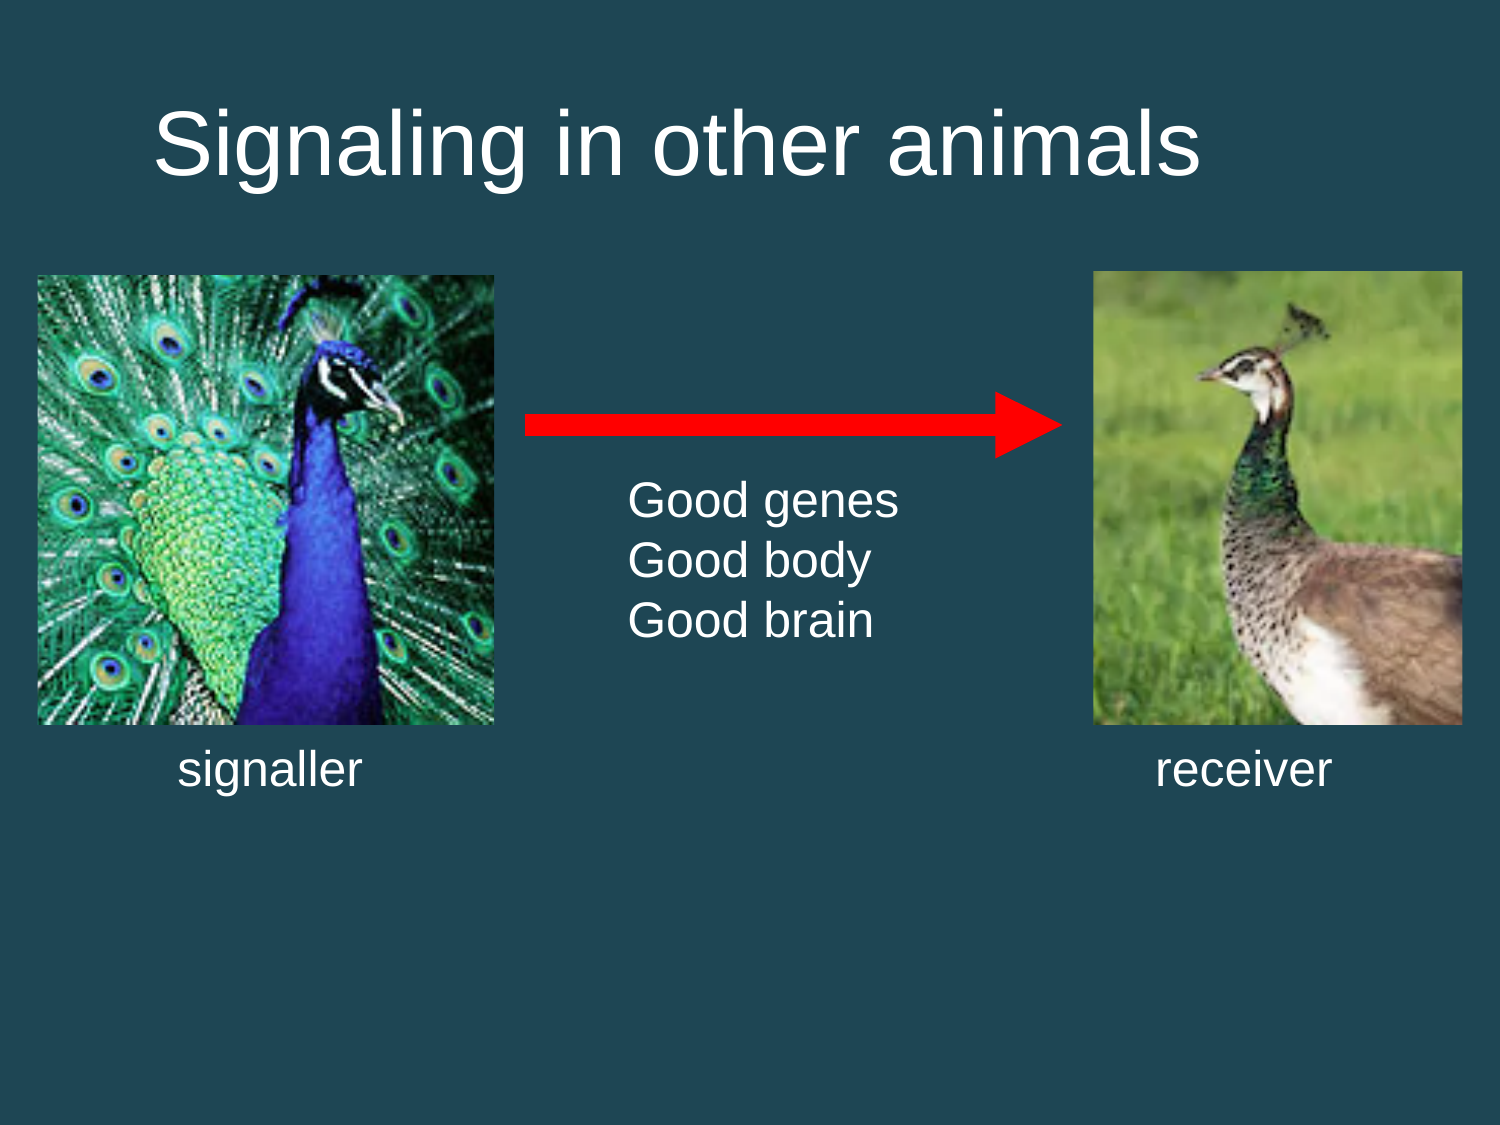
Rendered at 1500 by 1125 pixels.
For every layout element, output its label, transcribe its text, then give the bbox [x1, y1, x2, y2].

picture [37, 274, 495, 726]
text_box receiver [1140, 734, 1416, 805]
text_box signaller [162, 735, 438, 805]
text_box Good genes Good body Good brain [612, 460, 1063, 655]
picture [1093, 271, 1463, 726]
title Signaling in other animals [137, 44, 1426, 233]
